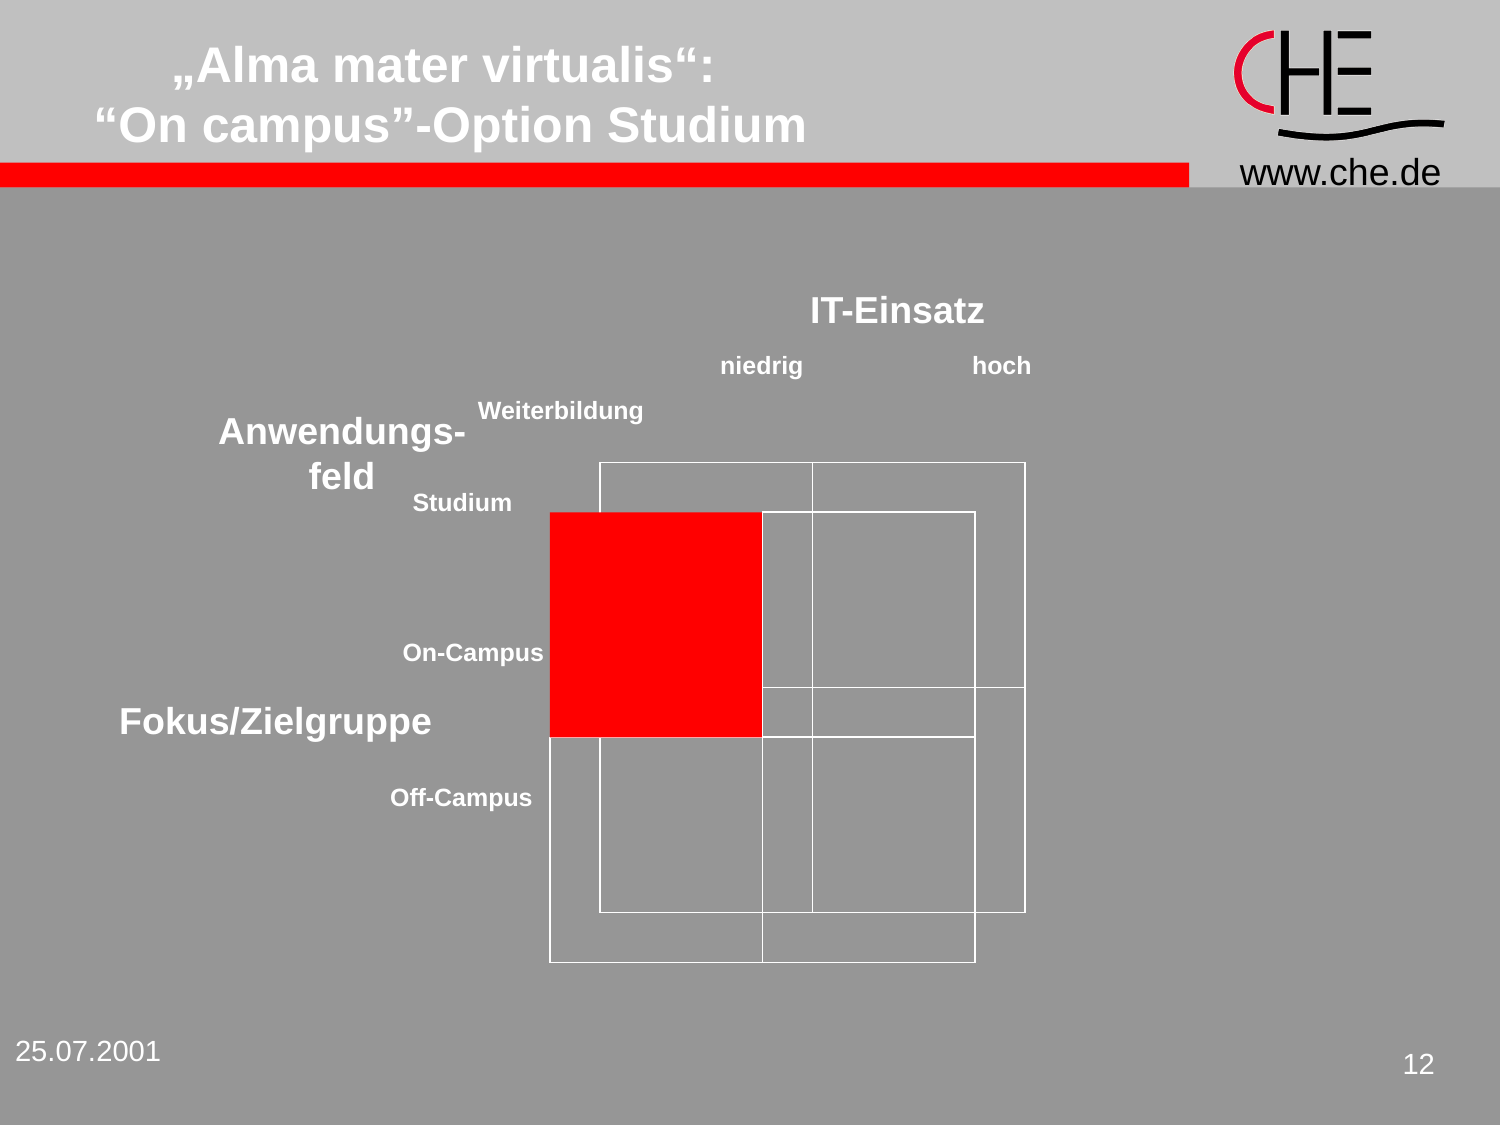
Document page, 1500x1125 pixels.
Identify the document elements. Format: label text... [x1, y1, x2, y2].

text_box On-Campus [387, 629, 560, 675]
text_box hoch [957, 341, 1047, 387]
text_box niedrig [705, 341, 819, 387]
text_box „Alma mater virtualis“: “On campus”-Option Studium [78, 24, 823, 160]
text_box IT-Einsatz [795, 279, 1000, 339]
text_box [599, 738, 812, 913]
text_box [549, 512, 762, 738]
text_box Weiterbildung [463, 386, 660, 432]
text_box Fokus/Zielgruppe [104, 689, 447, 750]
picture [1233, 27, 1446, 143]
text_box [812, 462, 1025, 688]
text_box Off-Campus [375, 774, 548, 820]
text_box [762, 913, 975, 963]
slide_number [0, 1025, 313, 1100]
text_box [812, 688, 1025, 913]
text_box Studium [397, 479, 528, 525]
text_box [549, 738, 762, 963]
text_box Anwendungs- feld [203, 399, 482, 505]
text_box [762, 512, 975, 738]
slide_number 12 [1362, 1037, 1450, 1100]
text_box [599, 462, 812, 512]
